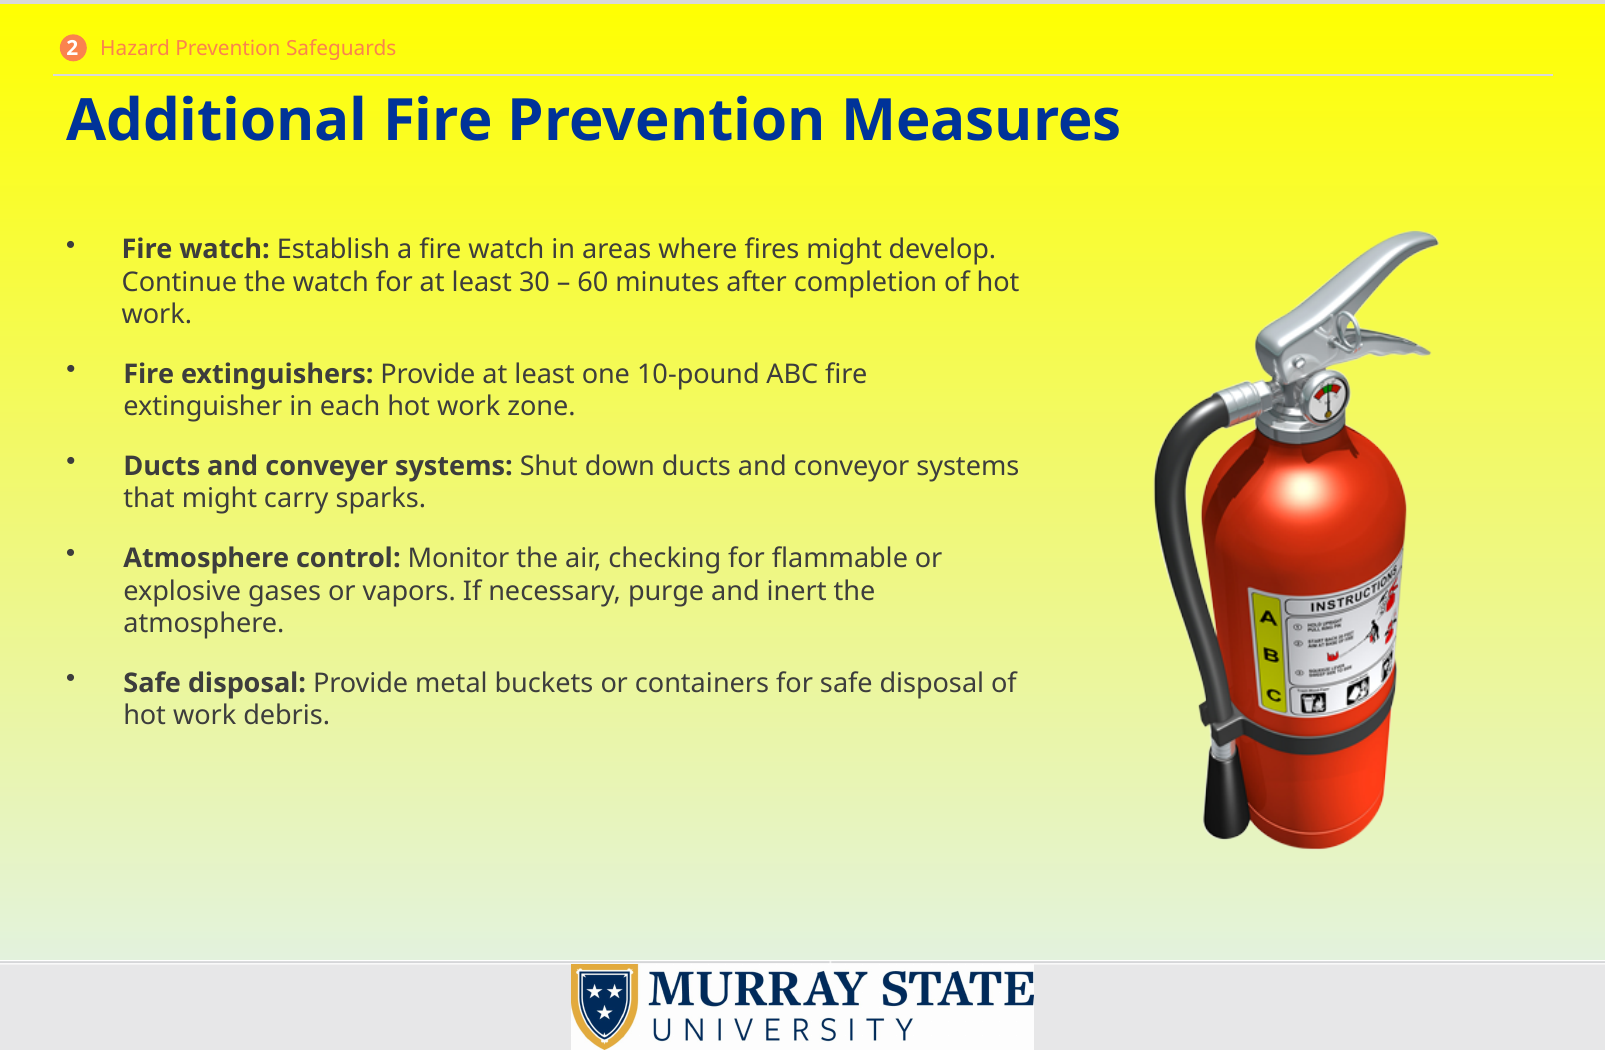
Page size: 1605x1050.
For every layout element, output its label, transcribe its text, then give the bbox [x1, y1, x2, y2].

list Fire watch: Establish a fire watch in areas where fires might develop. Continue the watch for at least 30 – 60 minutes after completion of hot work. Fire extinguishers: Provide at least one 10-pound ABC fire extinguisher in each hot work zone. Ducts and conveyer systems: Shut down ducts and conveyor systems that might carry sparks. Atmosphere control: Monitor the air, checking for flammable or explosive gases or vapors. If necessary, purge and inert the atmosphere. Safe disposal: Provide metal buckets or containers for safe disposal of hot work debris. [52, 224, 1041, 918]
text_box 2 Hazard Prevention Safeguards [51, 27, 790, 67]
picture [1141, 224, 1449, 859]
title Additional Fire Prevention Measures [52, 74, 1199, 217]
picture [0, 960, 1605, 1050]
